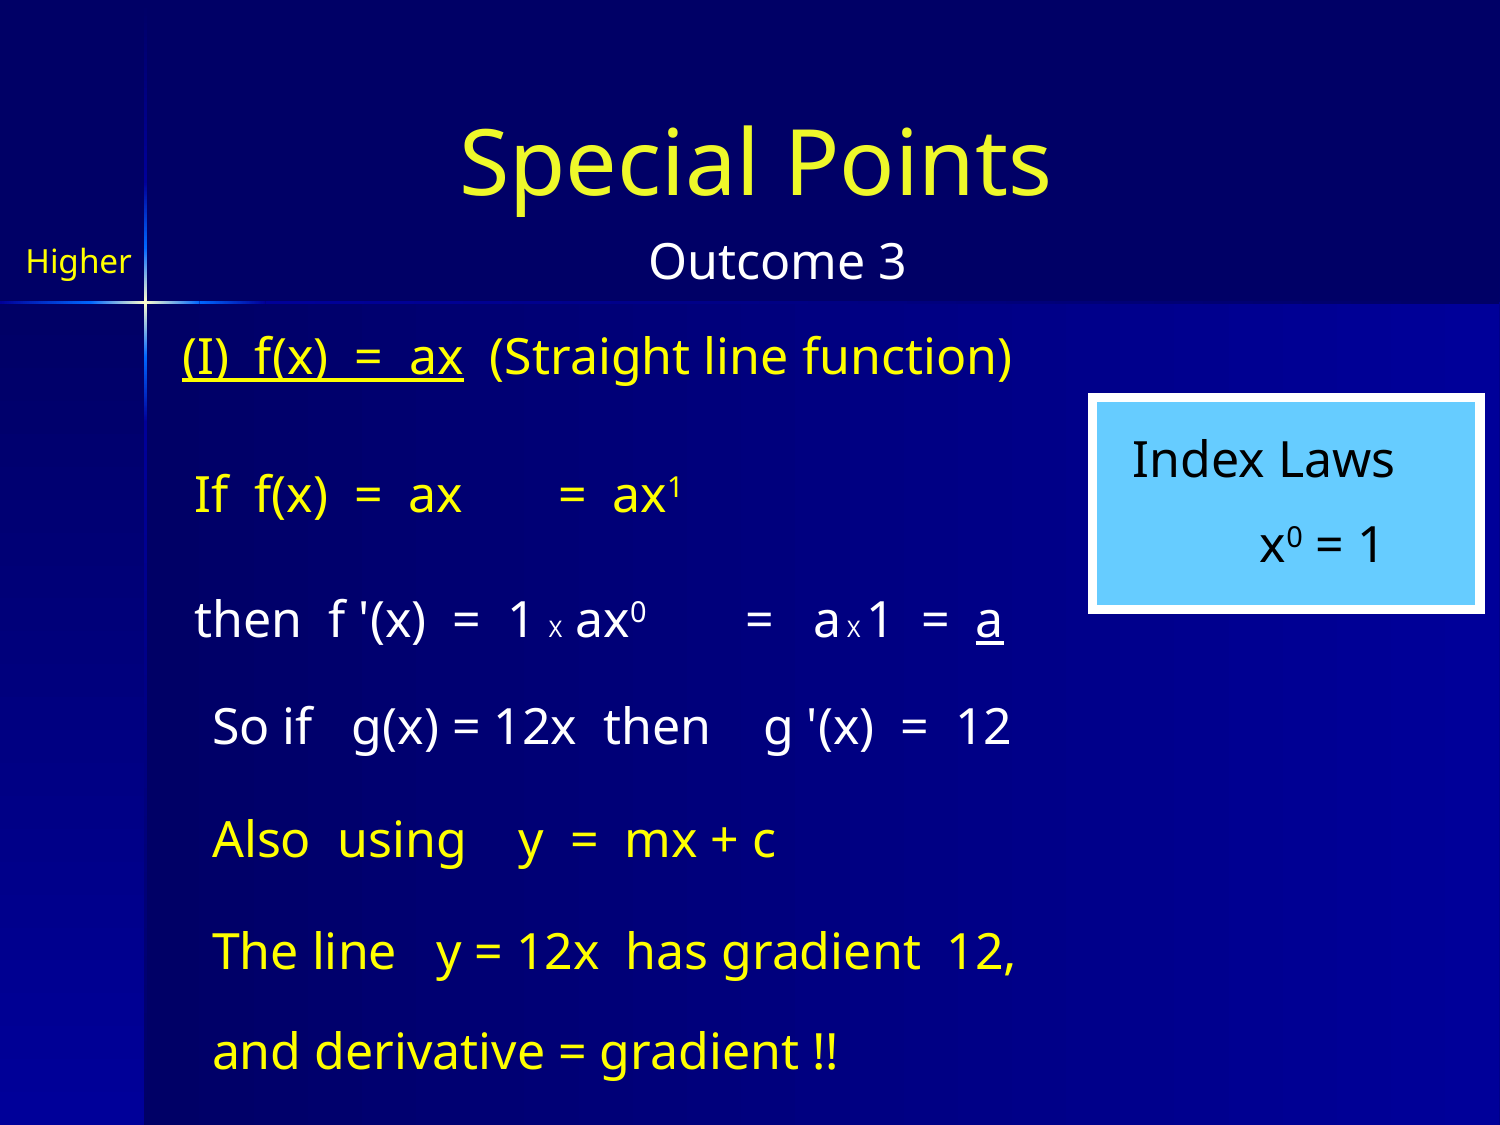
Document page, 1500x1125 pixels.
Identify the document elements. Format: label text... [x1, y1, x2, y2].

text_box = a X 1 = a [704, 579, 1155, 655]
text_box If f(x) = ax [179, 454, 517, 530]
text_box Higher [10, 232, 147, 288]
text_box Also using y = mx + c [197, 799, 1160, 875]
title Special Points [174, 60, 1338, 222]
text_box (I) f(x) = ax (Straight line function) [167, 317, 1230, 393]
text_box Index Laws x0 = 1 [1107, 420, 1460, 580]
text_box So if g(x) = 12x then g '(x) = 12 [197, 687, 1273, 763]
text_box = ax1 [517, 454, 743, 530]
text_box Outcome 3 [633, 222, 922, 298]
text_box The line y = 12x has gradient 12, [197, 912, 1148, 988]
text_box then f '(x) = 1 X ax0 [179, 579, 704, 655]
text_box [1092, 397, 1480, 610]
text_box and derivative = gradient !! [197, 1012, 948, 1088]
